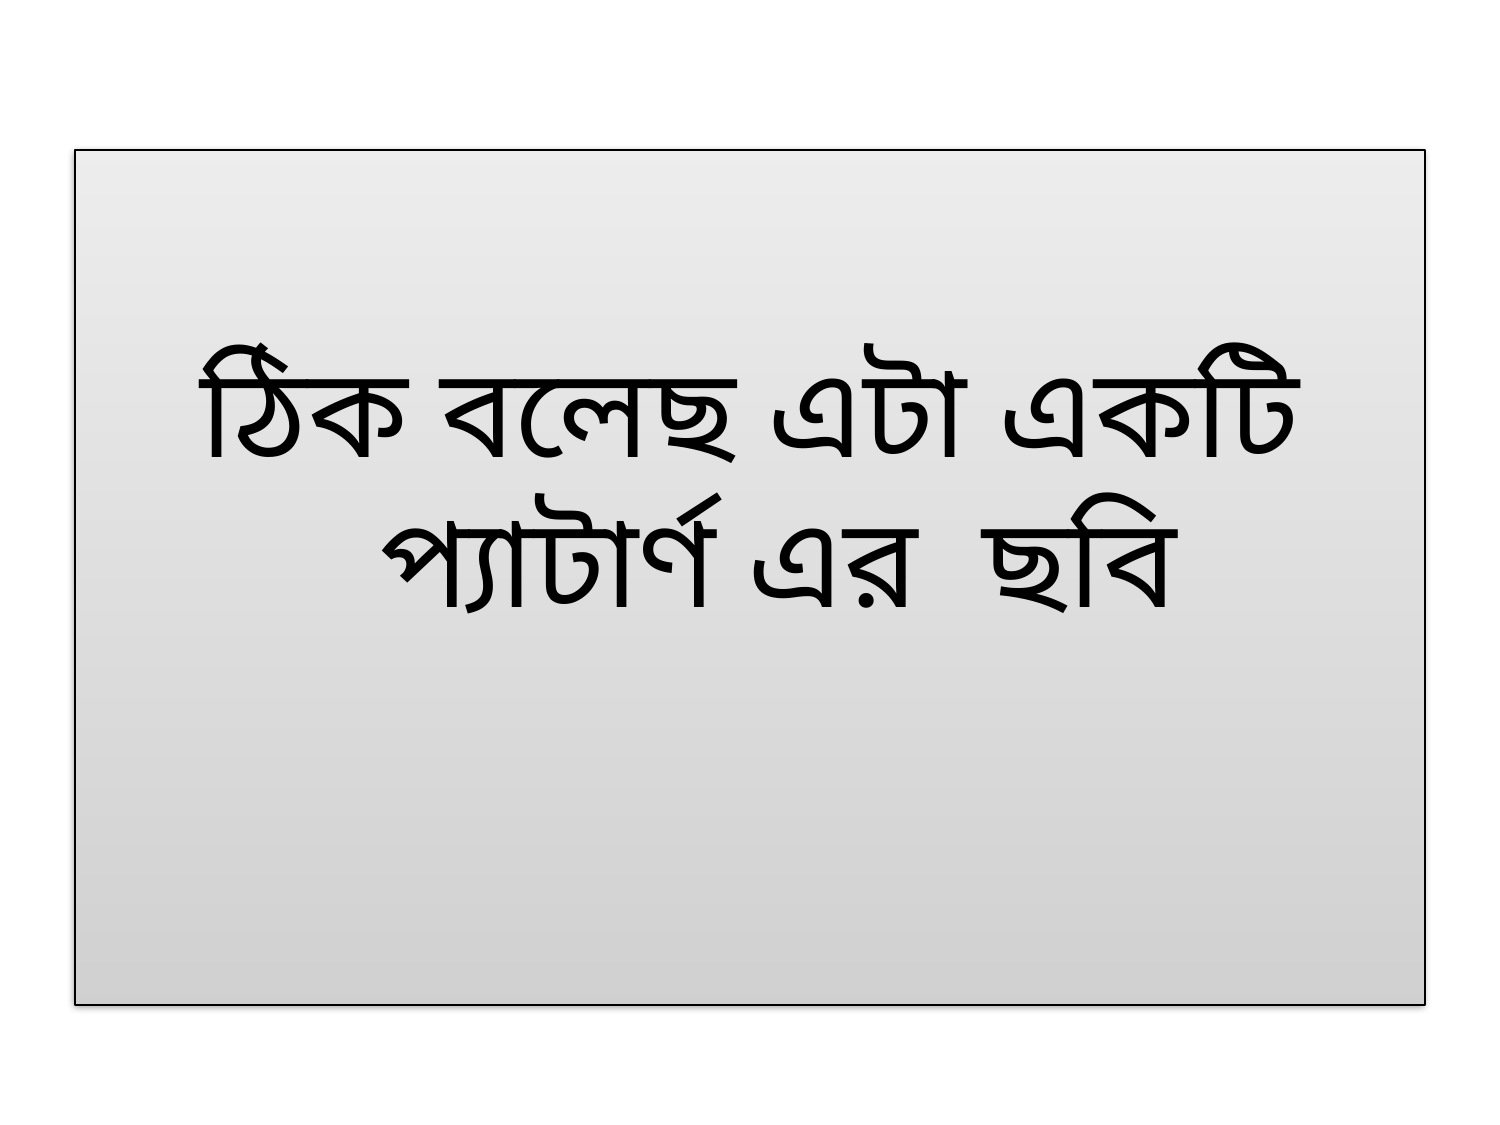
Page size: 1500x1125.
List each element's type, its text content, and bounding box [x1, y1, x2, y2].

list ঠিক বলেছ এটা একটি প্যাটার্ণ এর ছবি [74, 149, 1426, 1006]
